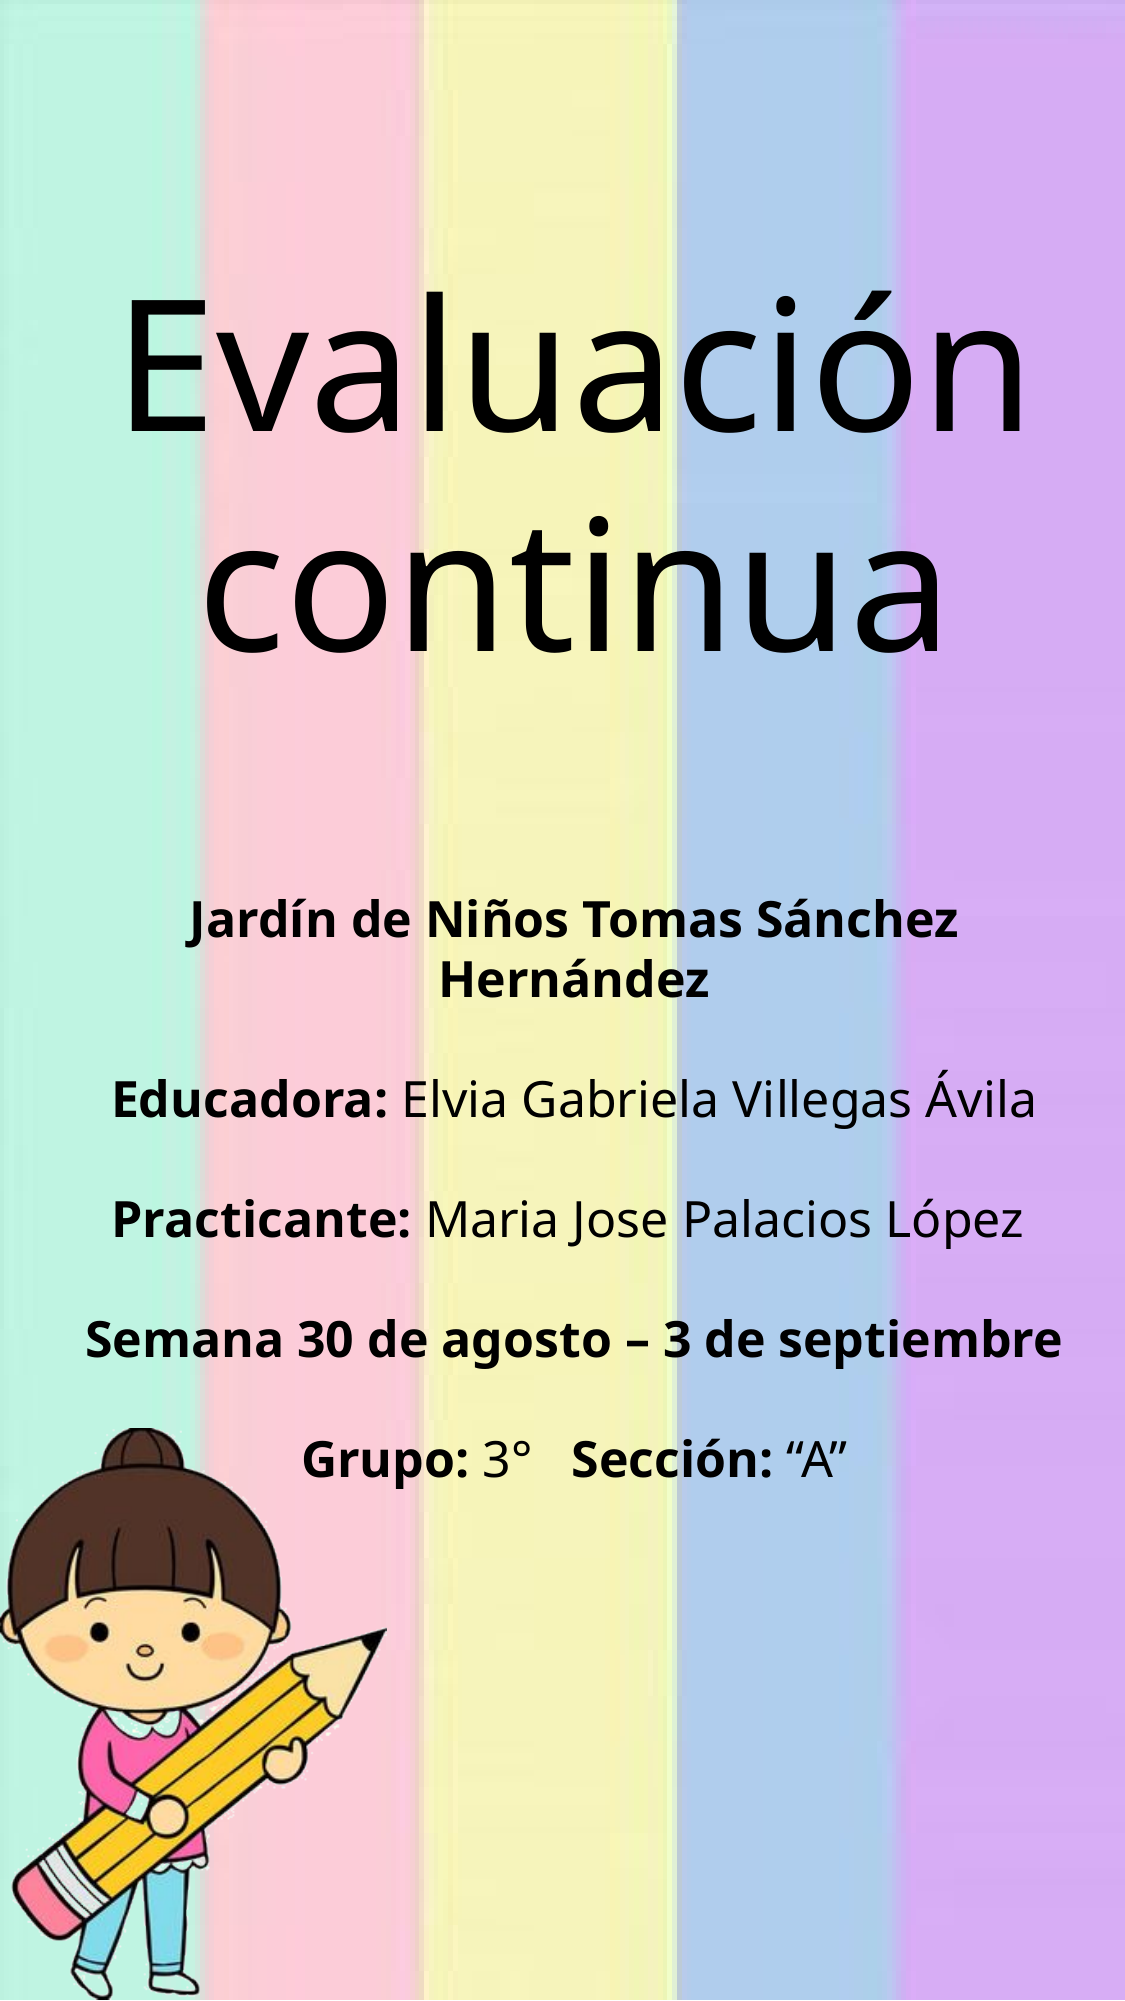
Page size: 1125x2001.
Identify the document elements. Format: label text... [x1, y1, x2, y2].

picture [0, 0, 1125, 2000]
text_box Evaluación continua Jardín de Niños Tomas Sánchez Hernández Educadora: Elvia Gabriela Villegas Ávila Practicante: Maria Jose Palacios López Semana 30 de agosto – 3 de septiembre Grupo: 3° Sección: “A” [55, 240, 1094, 1935]
